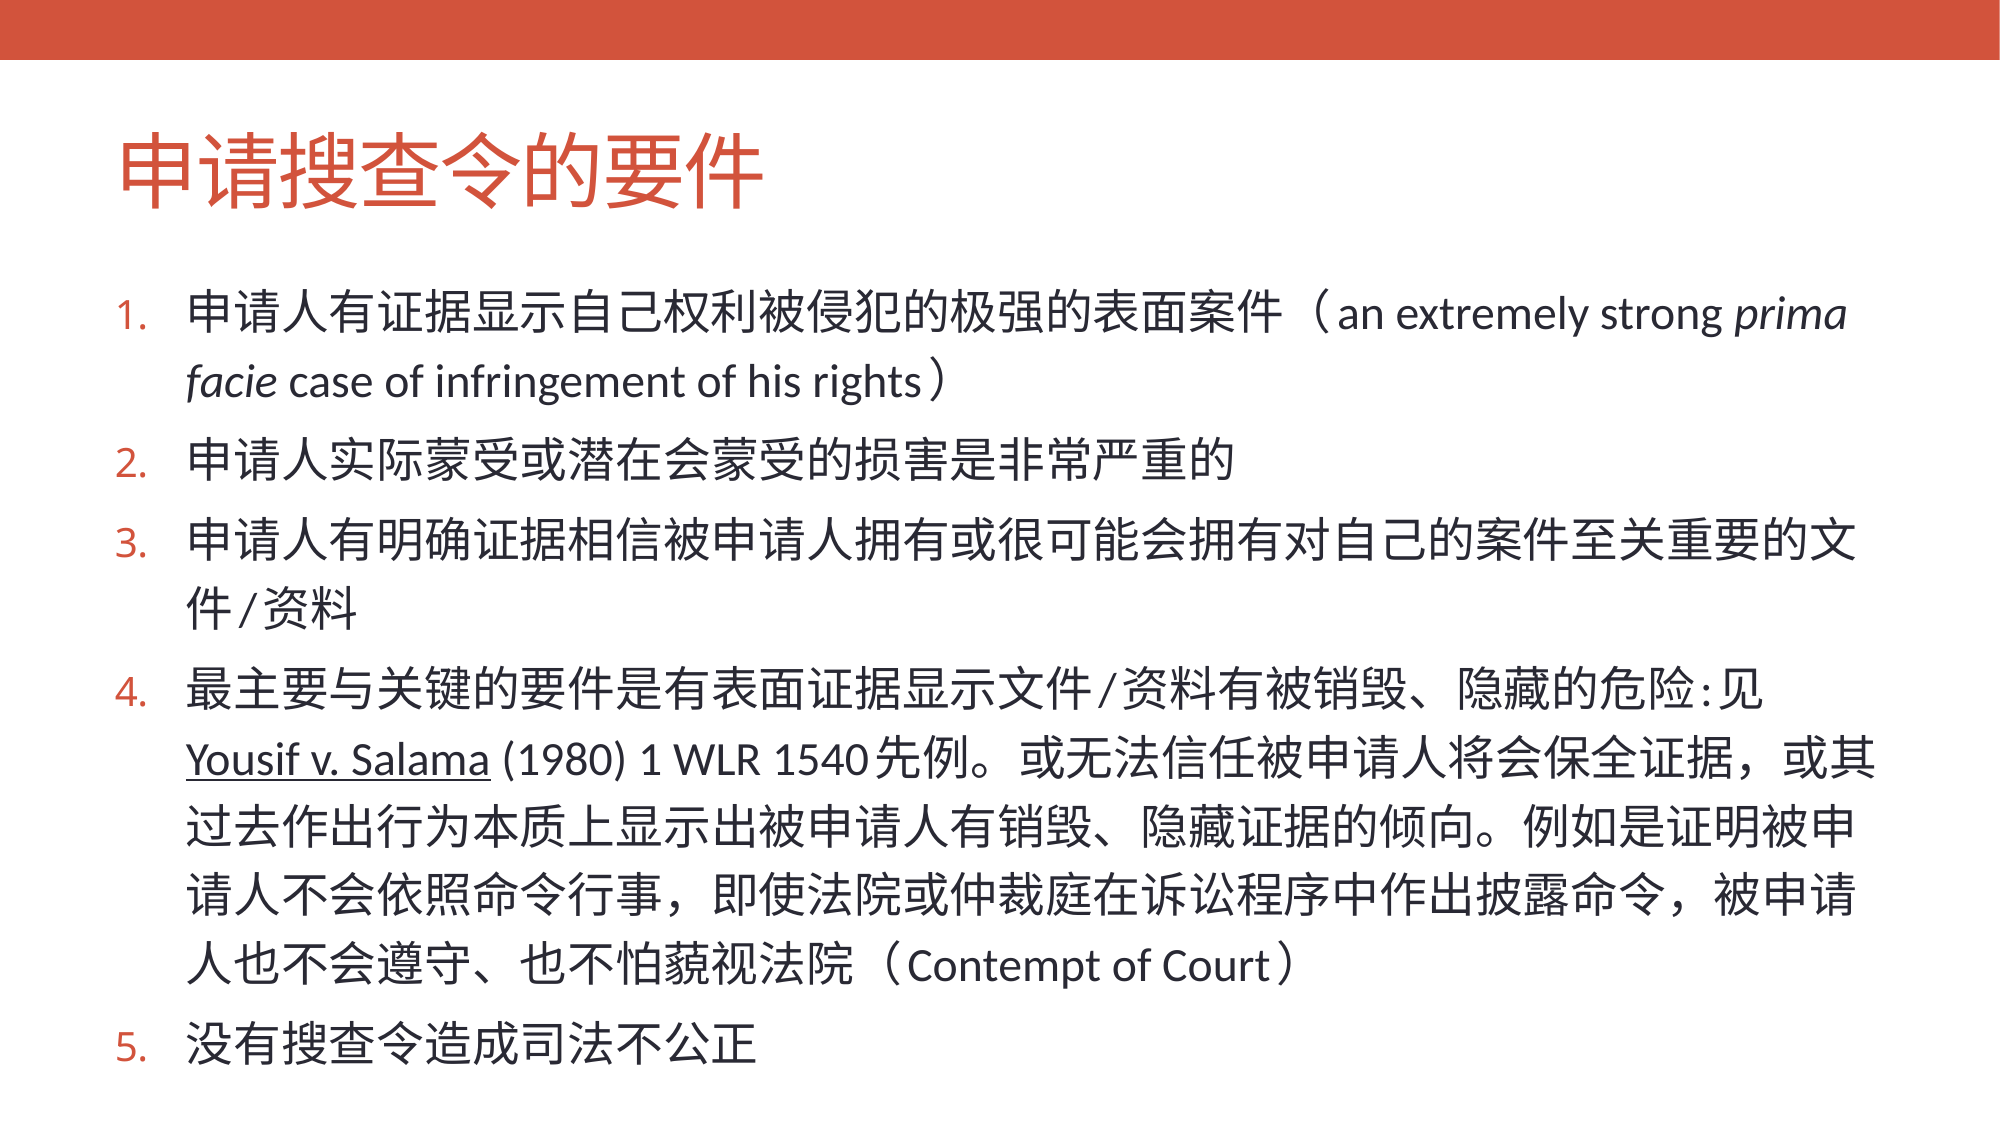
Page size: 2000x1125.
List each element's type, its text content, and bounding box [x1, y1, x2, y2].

list 申请人有证据显示自己权利被侵犯的极强的表面案件（an extremely strong prima facie case of infringement of his rights） 申请人实际蒙受或潜在会蒙受的损害是非常严重的 申请人有明确证据相信被申请人拥有或很可能会拥有对自己的案件至关重要的文件/资料 最主要与关键的要件是有表面证据显示文件/资料有被销毁、隐藏的危险:见Yousif v. Salama (1980) 1 WLR 1540先例。或无法信任被申请人将会保全证据，或其过去作出行为本质上显示出被申请人有销毁、隐藏证据的倾向。例如是证明被申请人不会依照命令行事，即使法院或仲裁庭在诉讼程序中作出披露命令，被申请人也不会遵守、也不怕藐视法院（Contempt of Court） 没有搜查令造成司法不公正 [99, 262, 1900, 1080]
title 申请搜查令的要件 [99, 87, 1900, 250]
